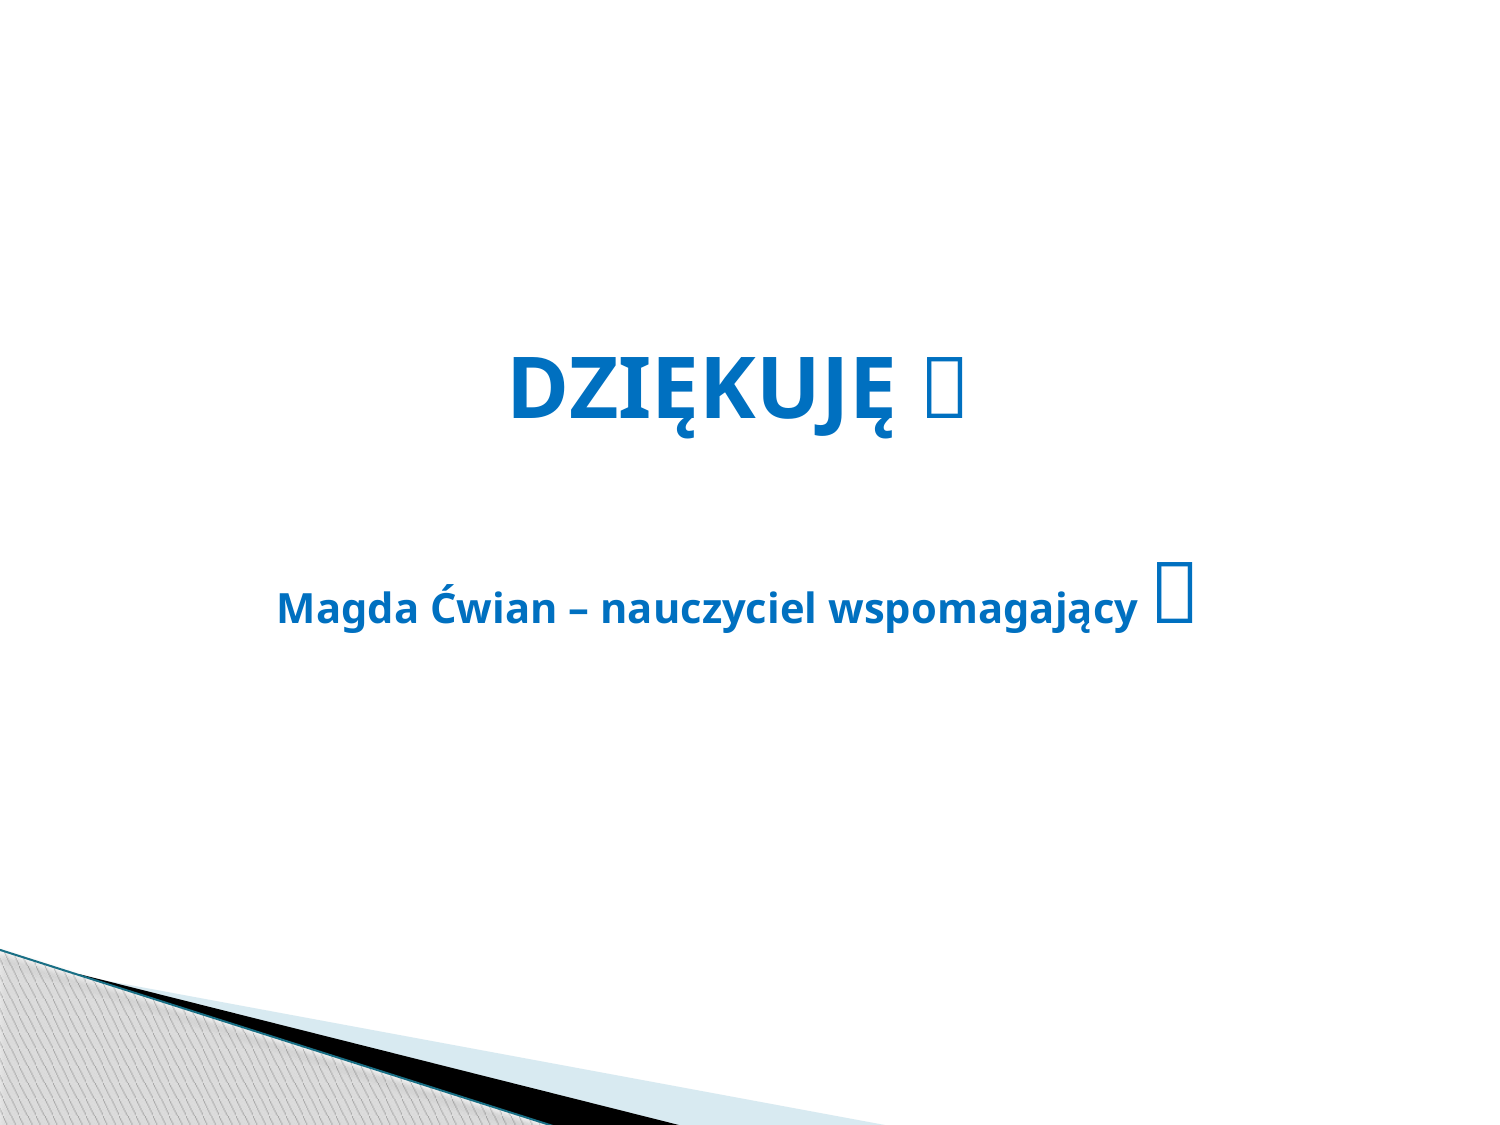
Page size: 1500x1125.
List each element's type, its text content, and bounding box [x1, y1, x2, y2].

title DZIĘKUJĘ  Magda Ćwian – nauczyciel wspomagający  [75, 45, 1425, 929]
